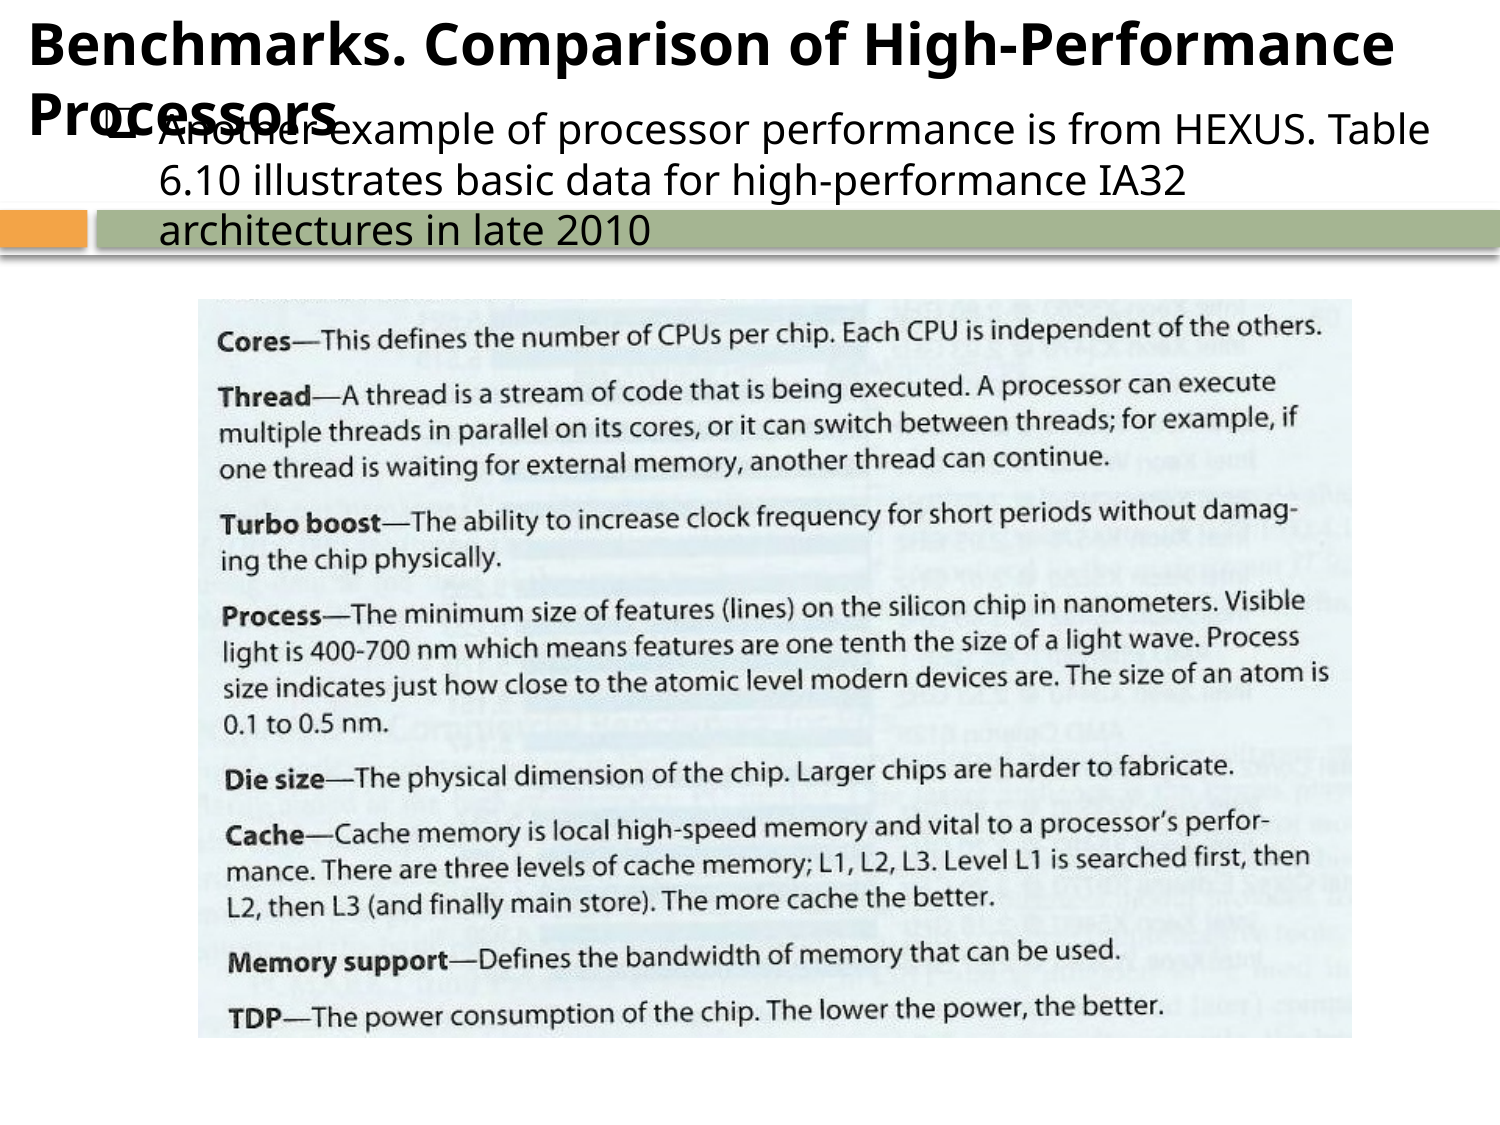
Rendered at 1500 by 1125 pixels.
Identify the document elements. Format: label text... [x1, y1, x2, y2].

text_box Another example of processor performance is from HEXUS. Table 6.10 illustrates basic data for high-performance IA32 architectures in late 2010 [87, 95, 1463, 311]
picture [198, 299, 1352, 1038]
text_box Benchmarks. Comparison of High-Performance Processors [12, 0, 1500, 155]
